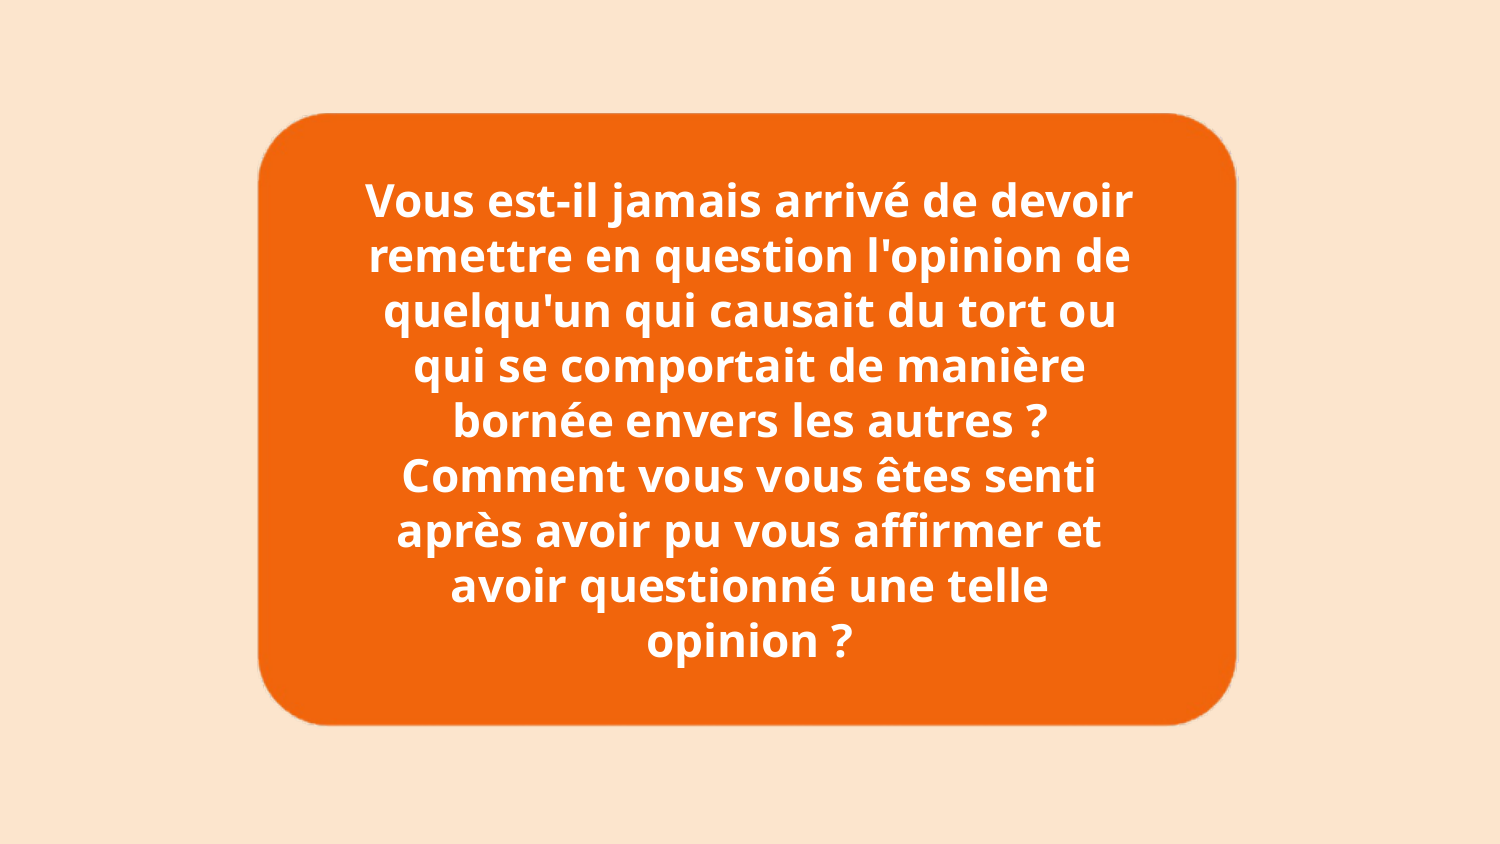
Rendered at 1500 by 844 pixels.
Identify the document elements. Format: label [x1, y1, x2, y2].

picture [256, 112, 1244, 731]
